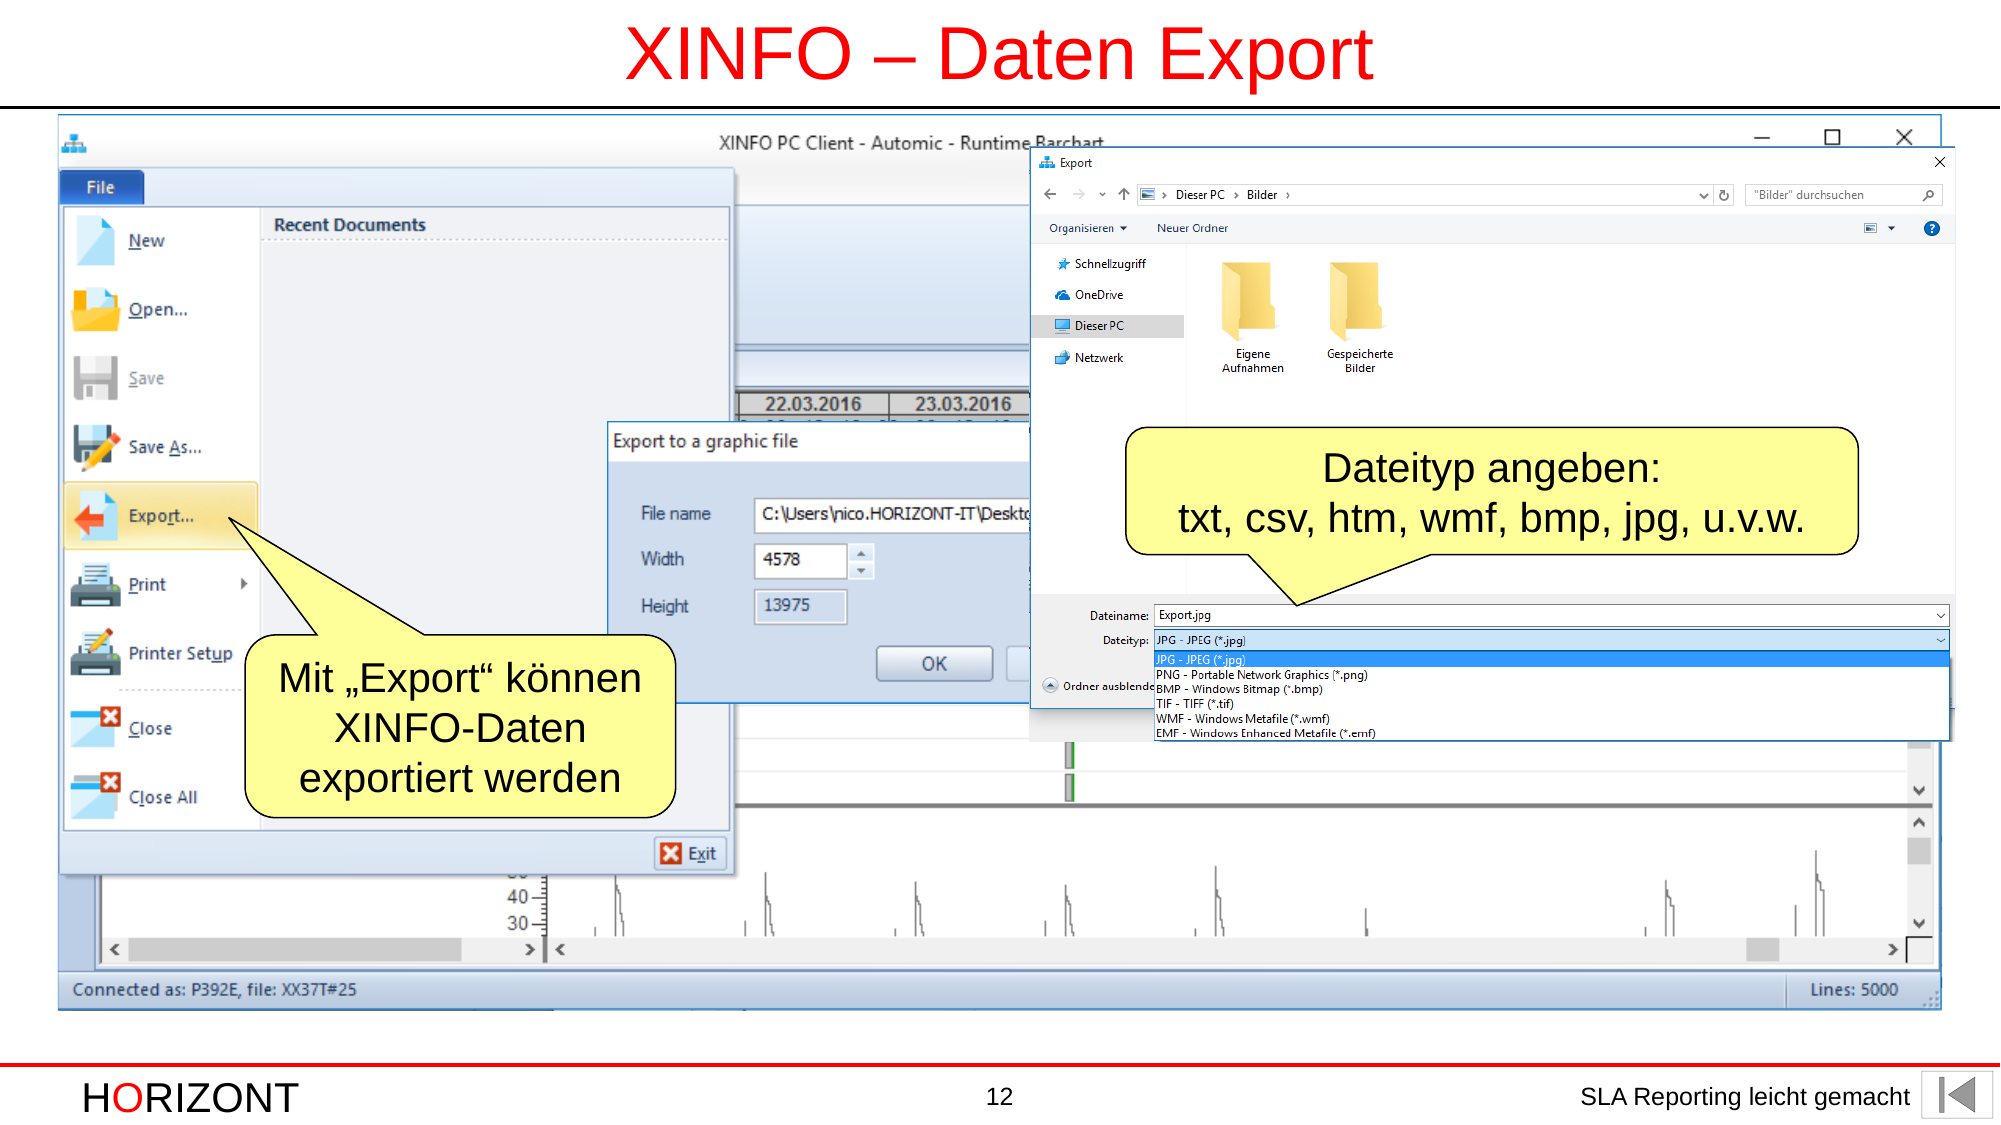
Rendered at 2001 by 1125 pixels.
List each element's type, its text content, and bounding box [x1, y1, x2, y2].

picture [57, 114, 1956, 1011]
title XINFO – Daten Export [0, 0, 2000, 111]
